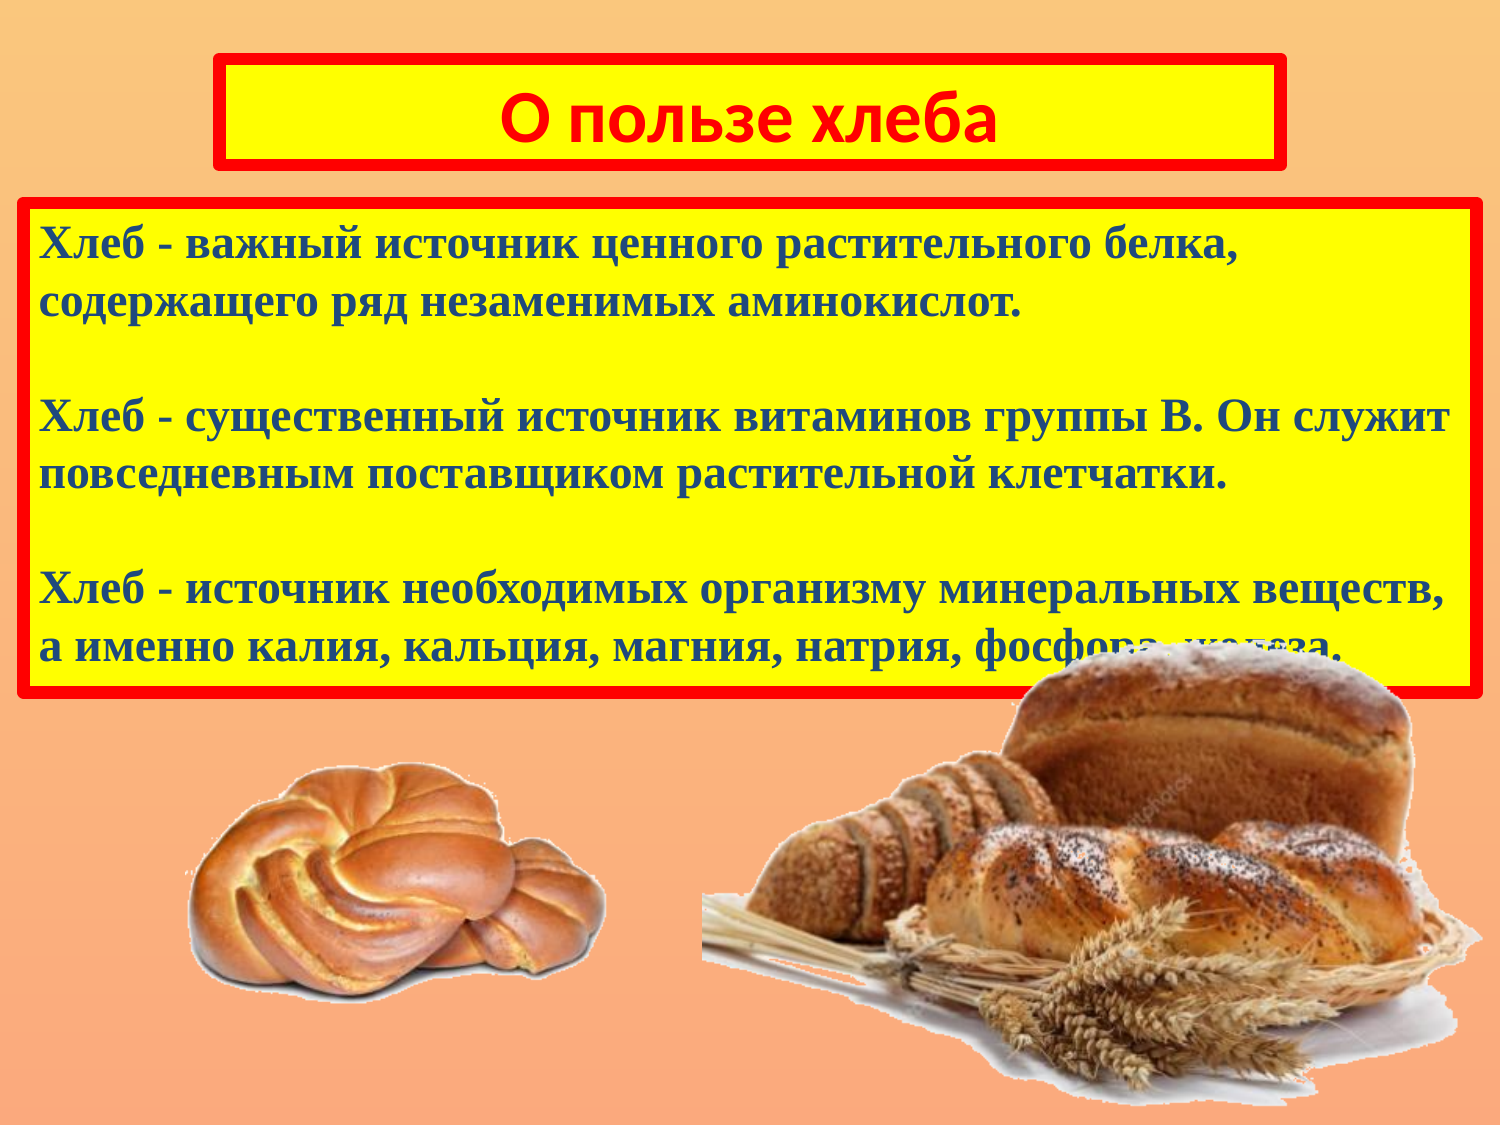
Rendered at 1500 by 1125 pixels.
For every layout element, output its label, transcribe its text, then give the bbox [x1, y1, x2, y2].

picture [185, 750, 611, 1013]
picture [702, 593, 1500, 1125]
title О пользе хлеба [219, 59, 1281, 166]
list Хлеб - важный источник ценного растительного белка, содержащего ряд незаменимых аминокислот. Хлеб - существенный источник витаминов группы В. Он служит повседневным поставщиком растительной клетчатки. Хлеб - источник необходимых организму минеральных веществ, а именно калия, кальция, магния, натрия, фосфора, железа. [23, 203, 1477, 693]
